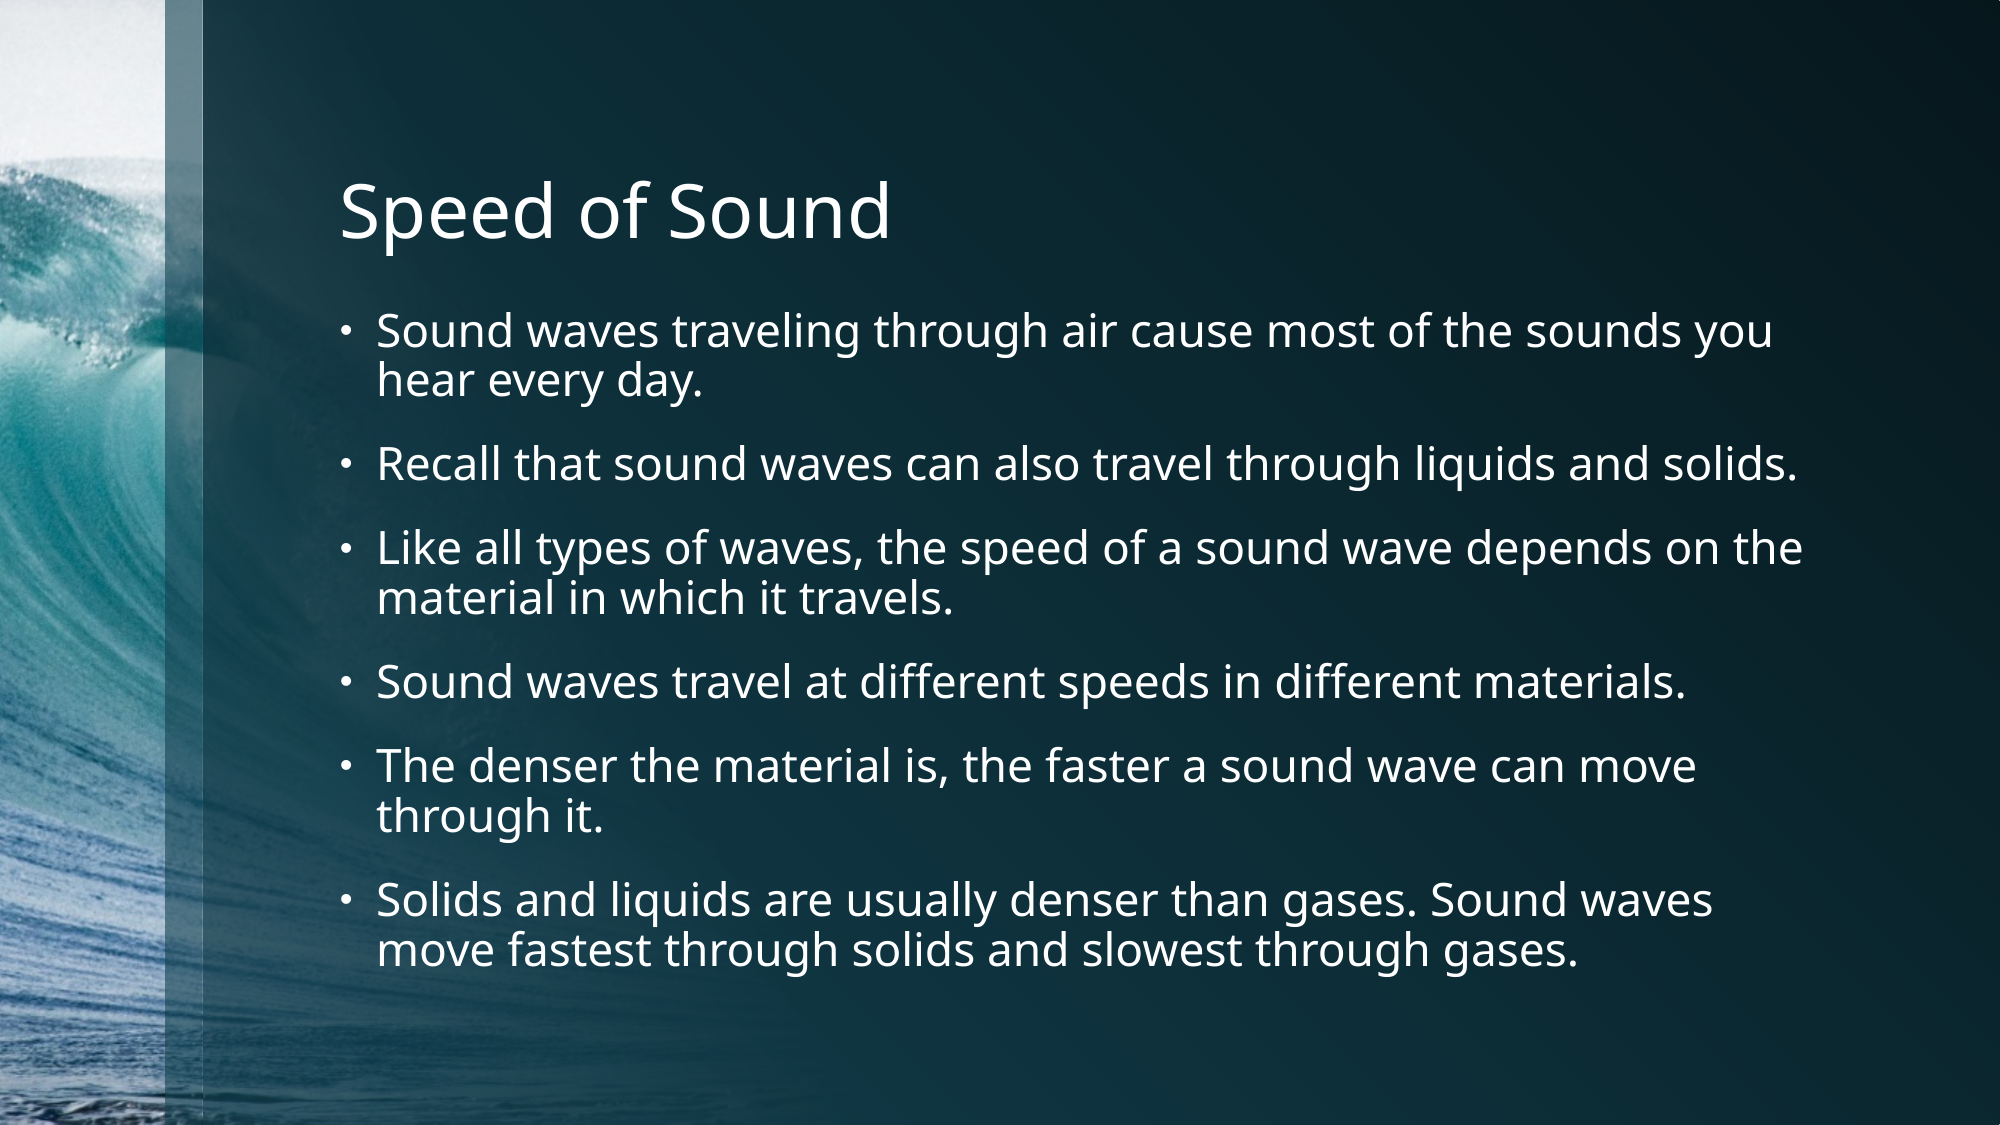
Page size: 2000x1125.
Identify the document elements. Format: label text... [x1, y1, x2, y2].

list Sound waves traveling through air cause most of the sounds you hear every day. Recall that sound waves can also travel through liquids and solids. Like all types of waves, the speed of a sound wave depends on the material in which it travels. Sound waves travel at different speeds in different materials. The denser the material is, the faster a sound wave can move through it. Solids and liquids are usually denser than gases. Sound waves move fastest through solids and slowest through gases. [324, 299, 1825, 1025]
title Speed of Sound [324, 62, 1825, 263]
picture [0, 0, 2000, 1125]
